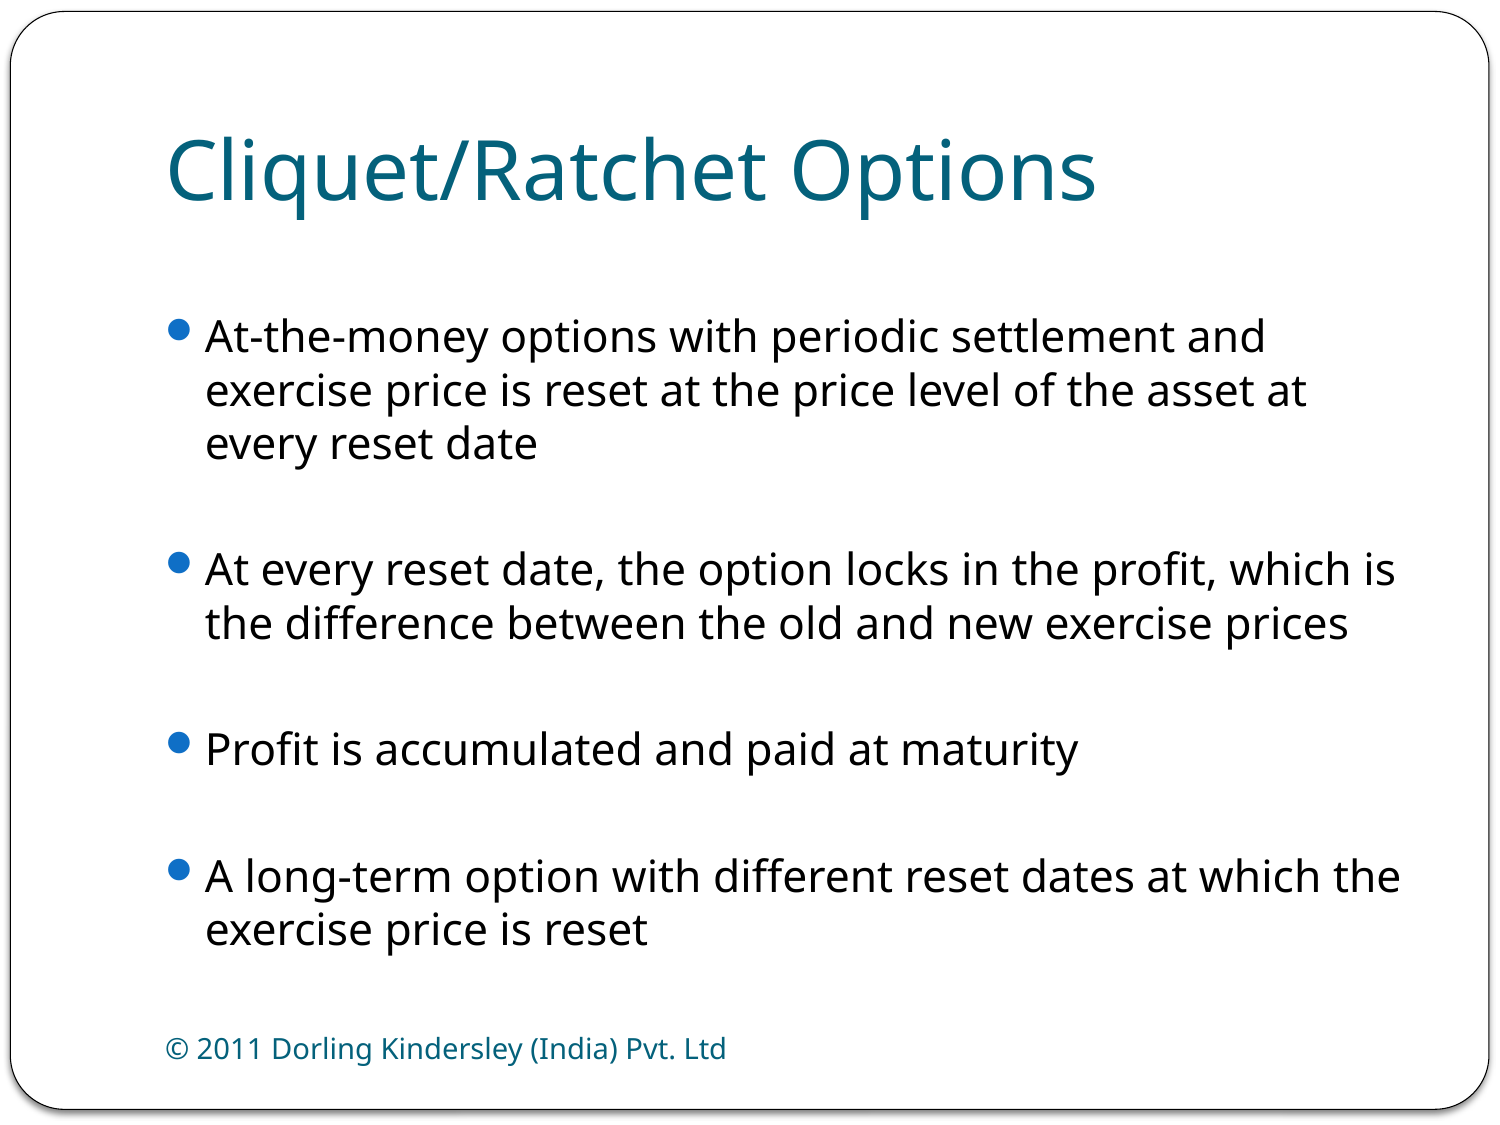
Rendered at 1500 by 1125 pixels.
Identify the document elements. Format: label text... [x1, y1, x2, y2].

footer © 2011 Dorling Kindersley (India) Pvt. Ltd [150, 1012, 800, 1088]
list At-the-money options with periodic settlement and exercise price is reset at the price level of the asset at every reset date At every reset date, the option locks in the profit, which is the difference between the old and new exercise prices Profit is accumulated and paid at maturity A long-term option with different reset dates at which the exercise price is reset [149, 237, 1426, 988]
title Cliquet/Ratchet Options [149, 44, 1426, 233]
